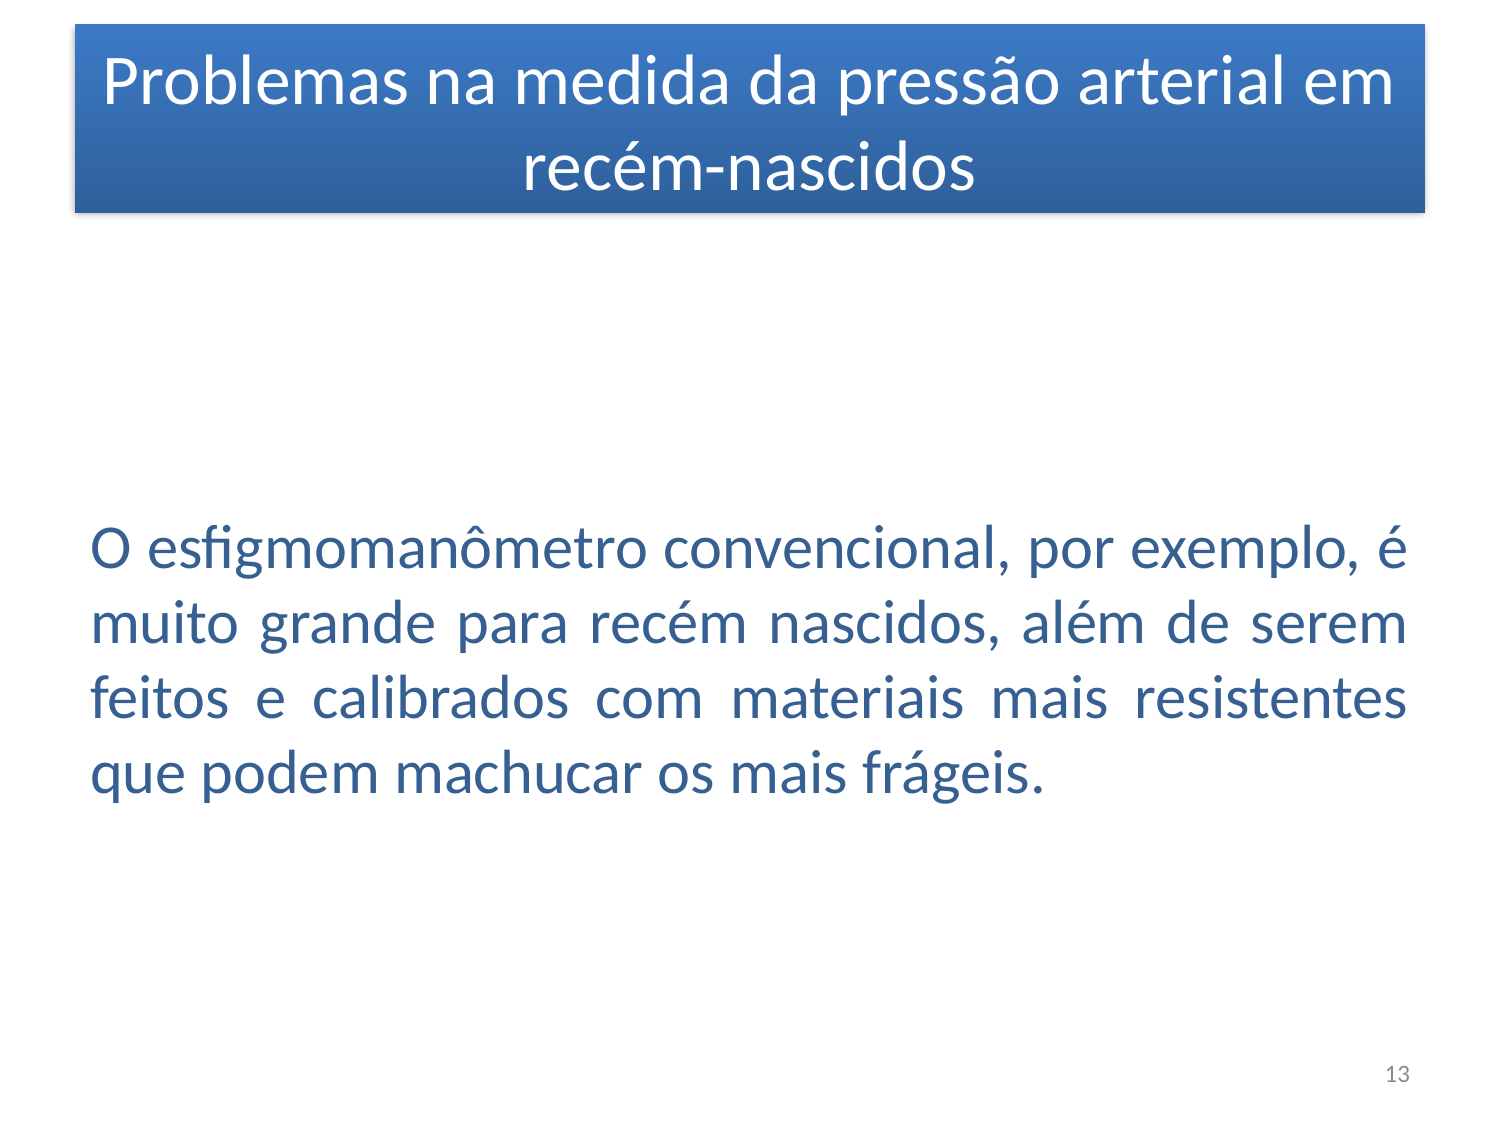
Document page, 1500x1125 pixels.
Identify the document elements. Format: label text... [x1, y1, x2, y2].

slide_number 13 [1074, 1042, 1425, 1103]
title Problemas na medida da pressão arterial em recém-nascidos [75, 24, 1425, 213]
list O esfigmomanômetro convencional, por exemplo, é muito grande para recém nascidos, além de serem feitos e calibrados com materiais mais resistentes que podem machucar os mais frágeis. [75, 262, 1425, 1050]
